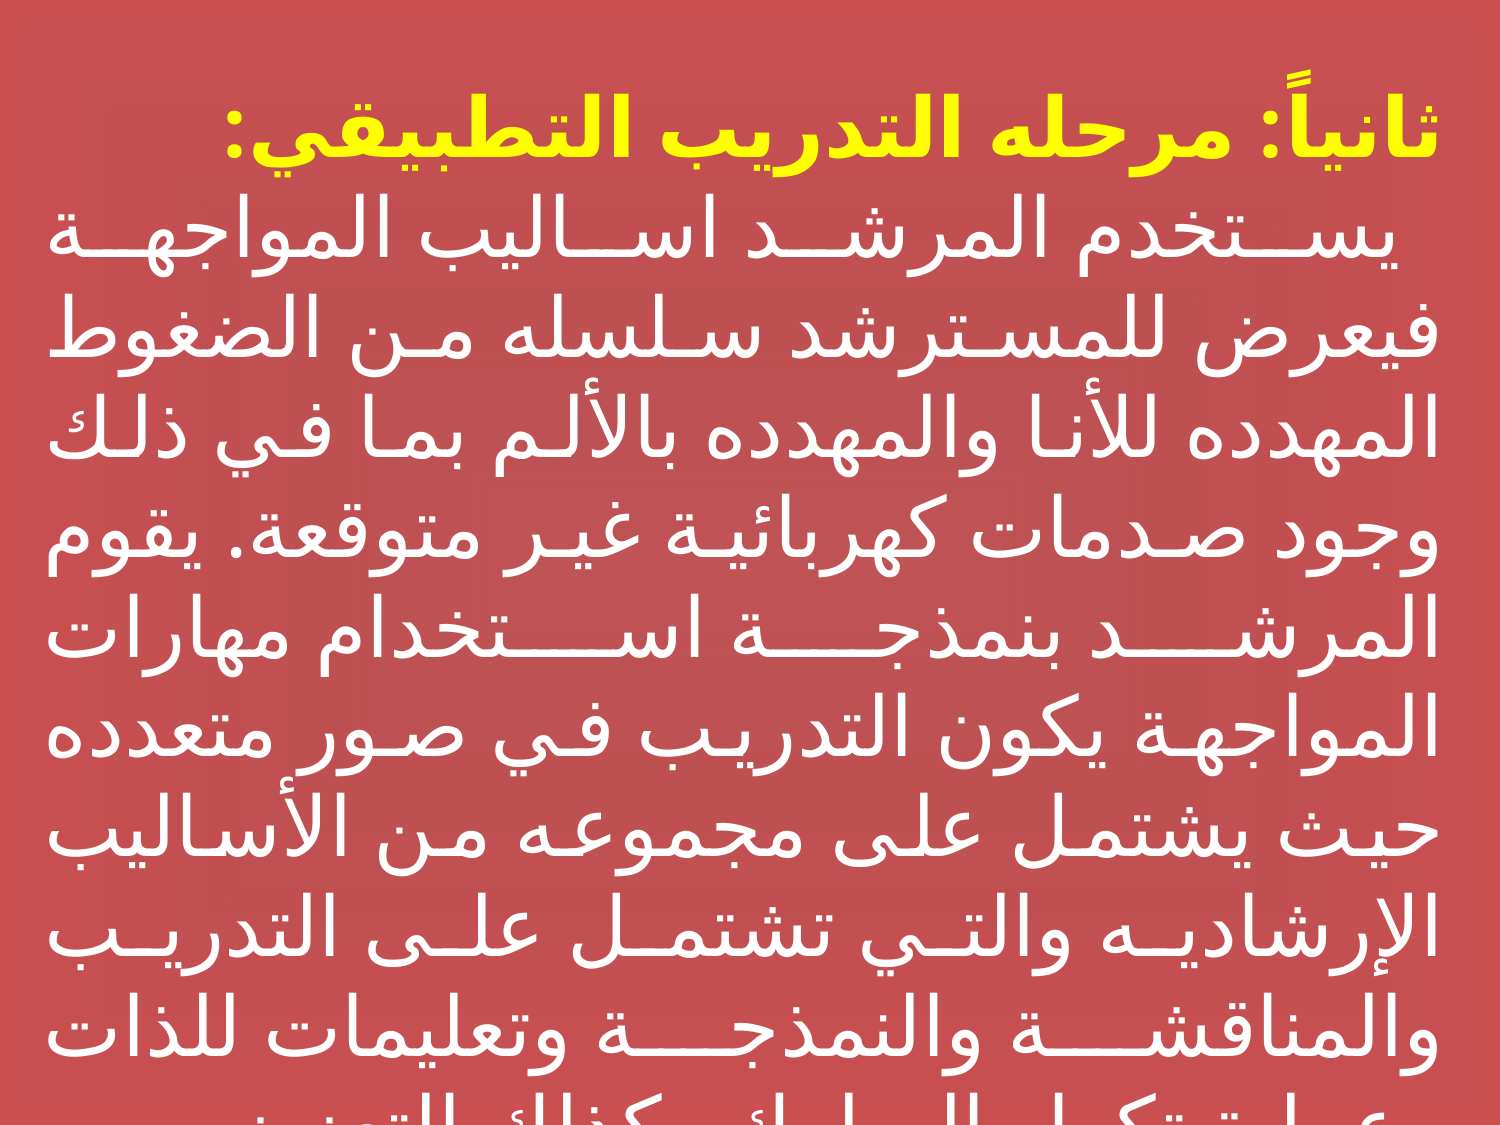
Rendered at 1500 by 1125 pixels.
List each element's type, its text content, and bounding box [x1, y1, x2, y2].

text_box ثانياً: مرحله التدريب التطبيقي: يستخدم المرشد اساليب المواجهة فيعرض للمسترشد سلسله من الضغوط المهدده للأنا والمهدده بالألم بما في ذلك وجود صدمات كهربائية غير متوقعة. يقوم المرشد بنمذجة استخدام مهارات المواجهة يكون التدريب في صور متعدده حيث يشتمل على مجموعه من الأساليب الإرشاديه والتي تشتمل على التدريب والمناقشة والنمذجة وتعليمات للذات وعملية تكرار السلوك وكذلك التعزيز. [29, 66, 1459, 1125]
